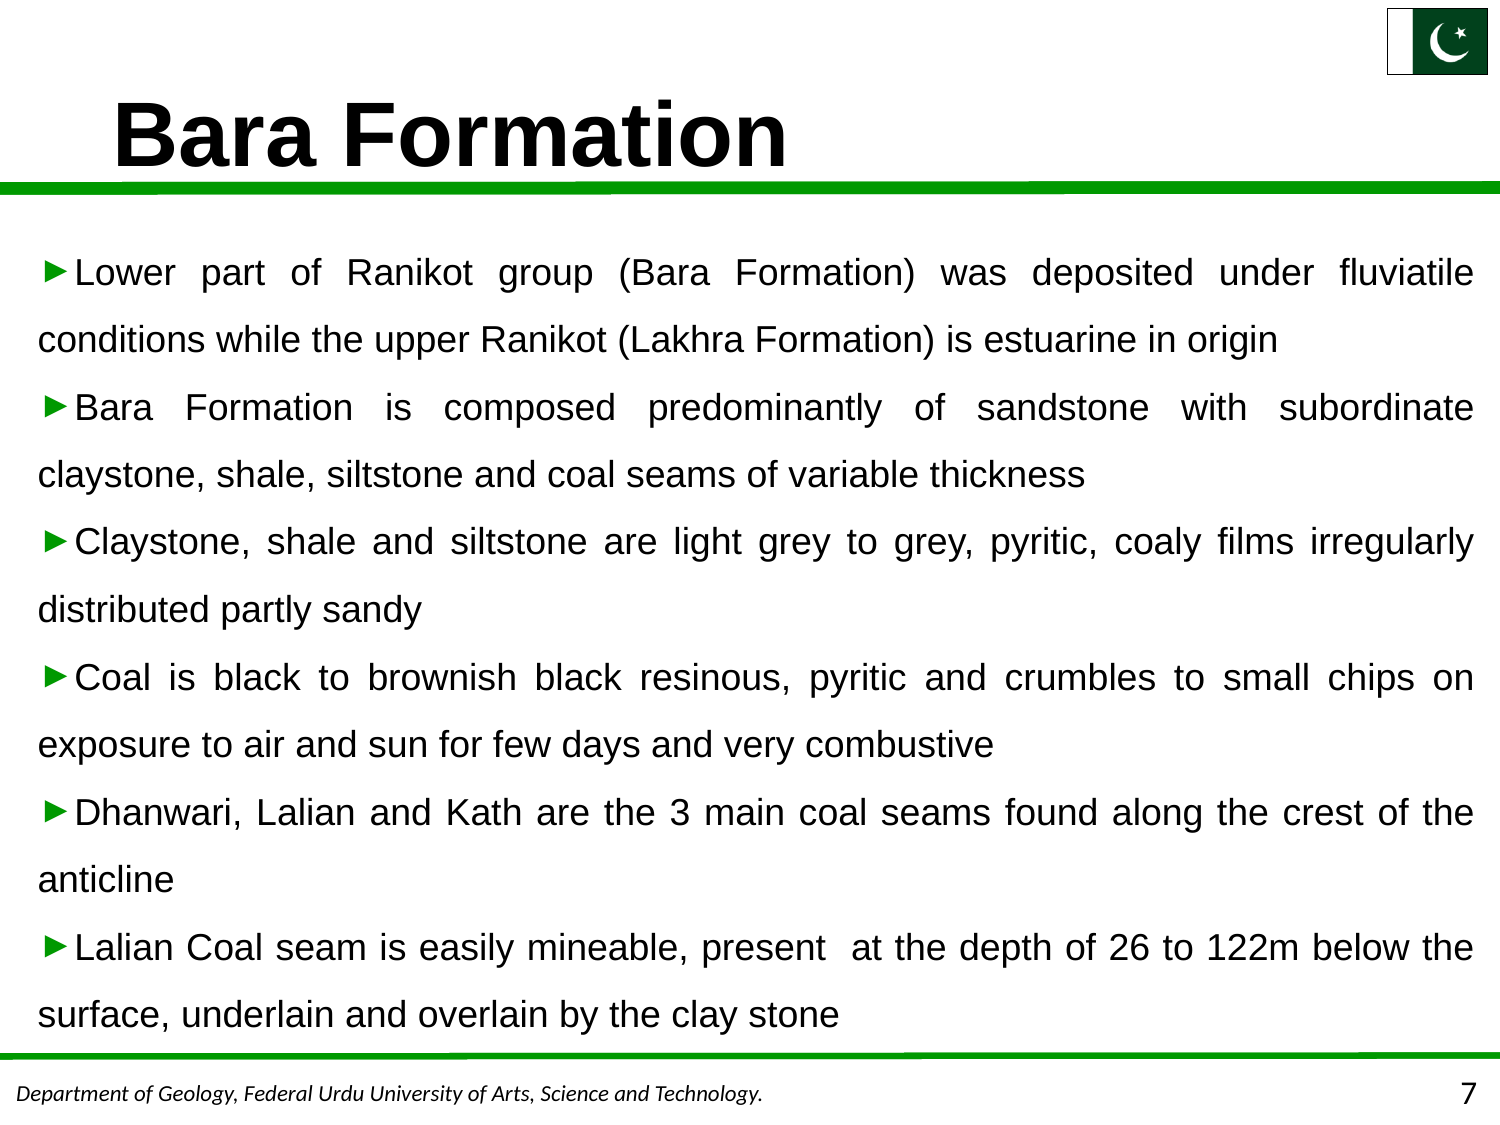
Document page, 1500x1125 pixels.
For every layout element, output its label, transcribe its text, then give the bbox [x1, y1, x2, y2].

picture [1388, 9, 1487, 74]
subtitle Lower part of Ranikot group (Bara Formation) was deposited under fluviatile conditions while the upper Ranikot (Lakhra Formation) is estuarine in origin Bara Formation is composed predominantly of sandstone with subordinate claystone, shale, siltstone and coal seams of variable thickness Claystone, shale and siltstone are light grey to grey, pyritic, coaly films irregularly distributed partly sandy Coal is black to brownish black resinous, pyritic and crumbles to small chips on exposure to air and sun for few days and very combustive Dhanwari, Lalian and Kath are the 3 main coal seams found along the crest of the anticline Lalian Coal seam is easily mineable, present at the depth of 26 to 122m below the surface, underlain and overlain by the clay stone [37, 224, 1475, 900]
title Bara Formation [112, 75, 1388, 175]
text_box 7 [1445, 1063, 1496, 1119]
